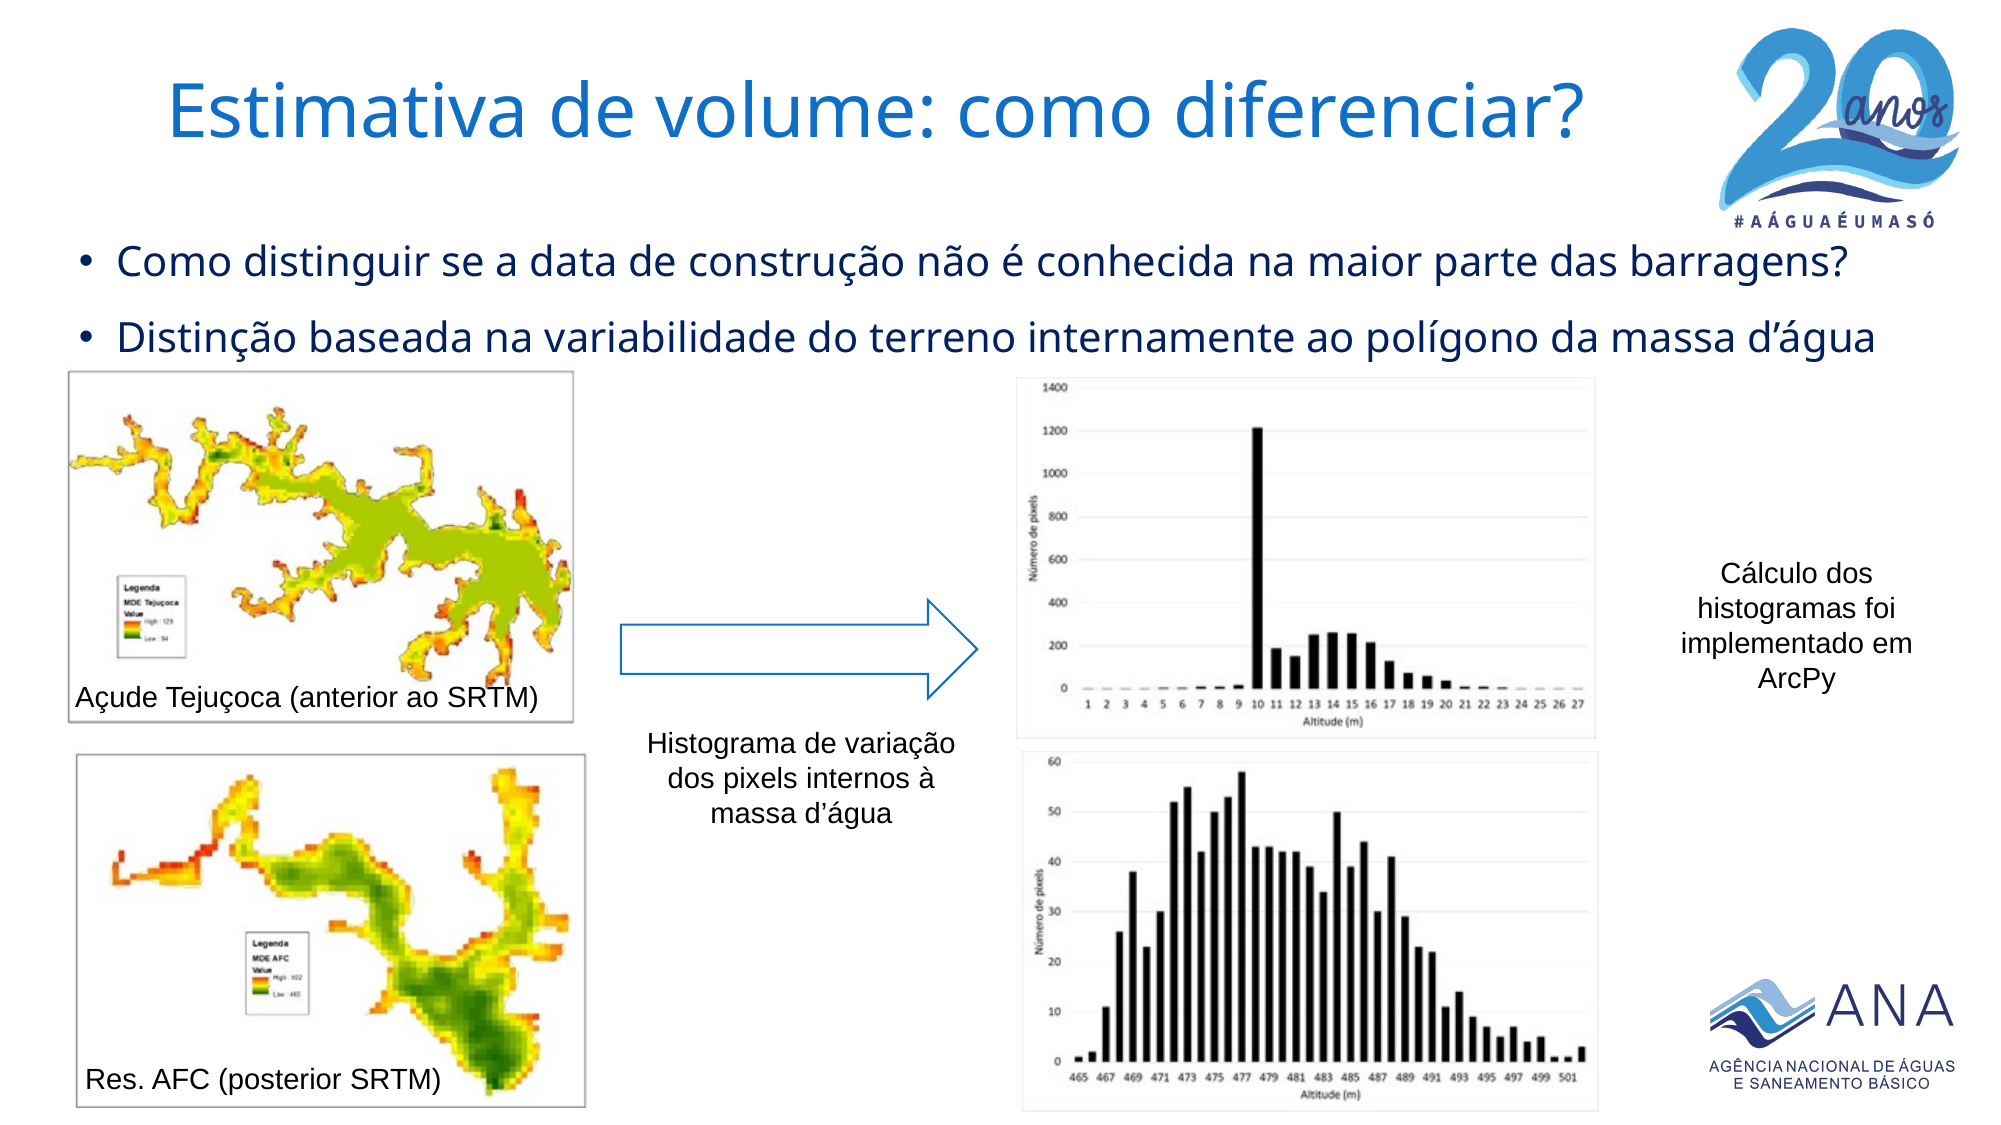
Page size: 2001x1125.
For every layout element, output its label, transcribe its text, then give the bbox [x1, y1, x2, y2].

text_box Estimativa de volume: como diferenciar? [27, 55, 1718, 161]
text_box Cálculo dos histogramas foi implementado em ArcPy [1634, 545, 1960, 703]
picture [1718, 28, 1960, 228]
text_box [620, 600, 978, 699]
picture [71, 747, 587, 1109]
picture [1022, 751, 1599, 1113]
picture [63, 364, 578, 725]
picture [1016, 377, 1596, 739]
picture [1704, 972, 1960, 1097]
text_box Histograma de variação dos pixels internos à massa d’água [623, 715, 980, 838]
text_box Como distinguir se a data de construção não é conhecida na maior parte das barragens? Distinção baseada na variabilidade do terreno internamente ao polígono da massa d’água [64, 222, 1894, 524]
